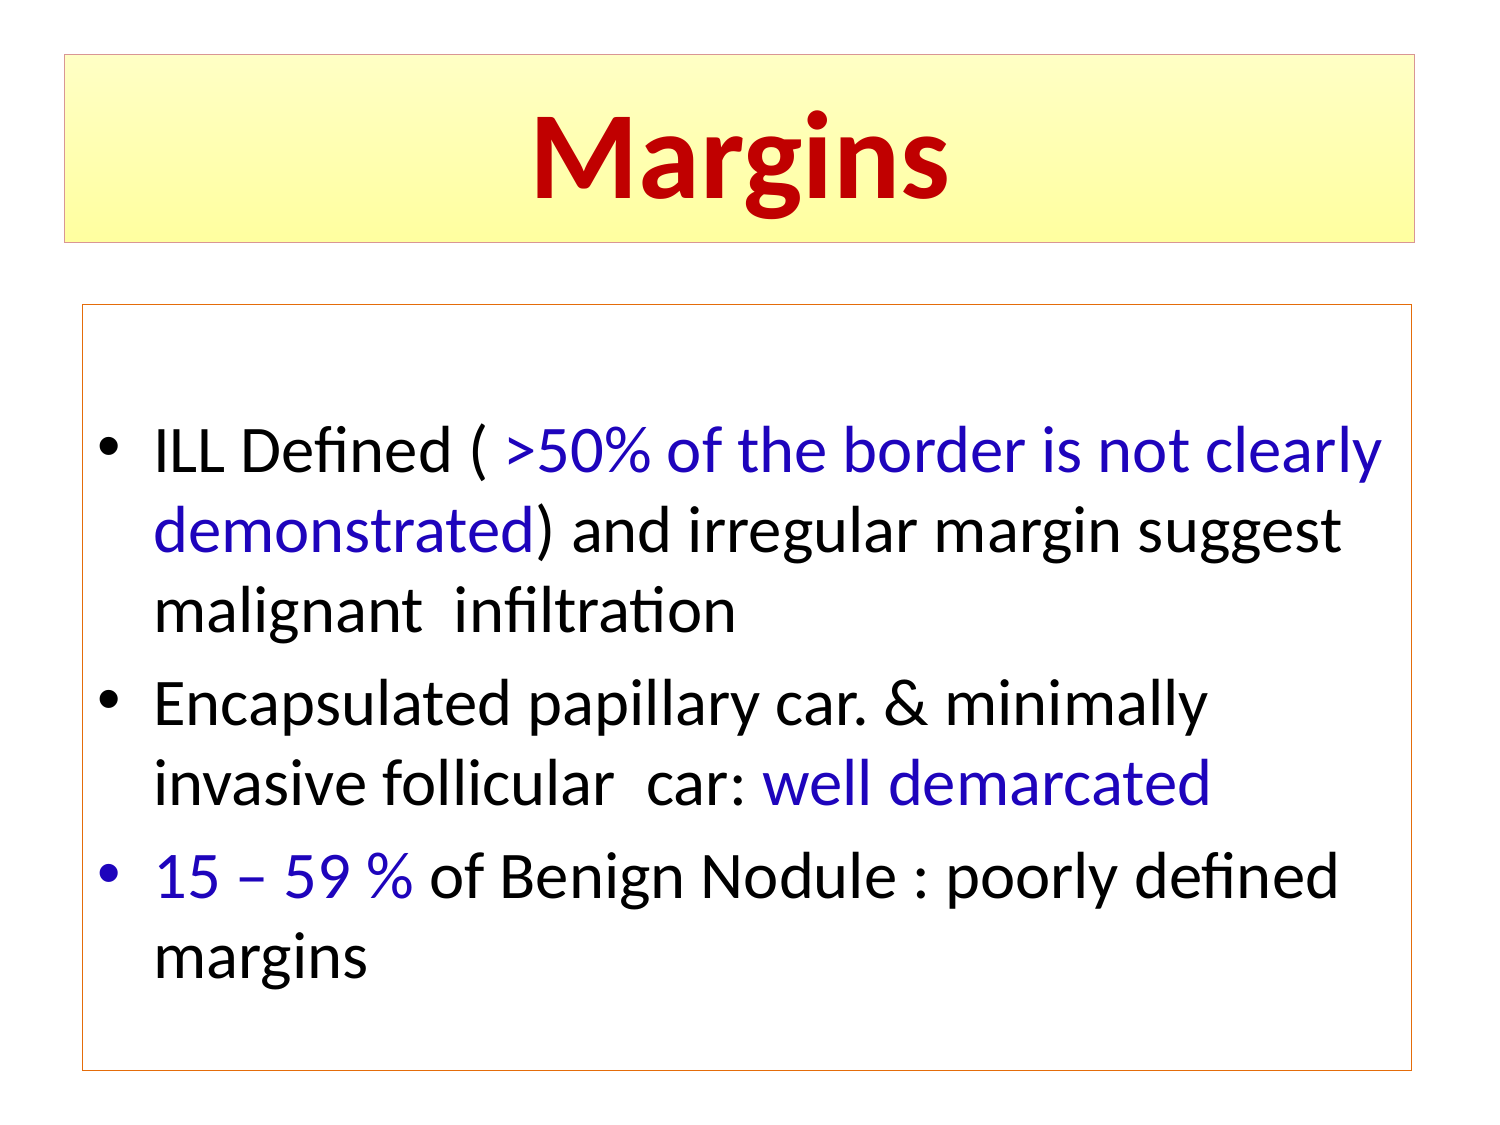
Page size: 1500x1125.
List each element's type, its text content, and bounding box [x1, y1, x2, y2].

title Margins [64, 54, 1415, 243]
list ILL Defined ( >50% of the border is not clearly demonstrated) and irregular margin suggest malignant infiltration Encapsulated papillary car. & minimally invasive follicular car: well demarcated 15 – 59 % of Benign Nodule : poorly defined margins [82, 304, 1412, 1071]
